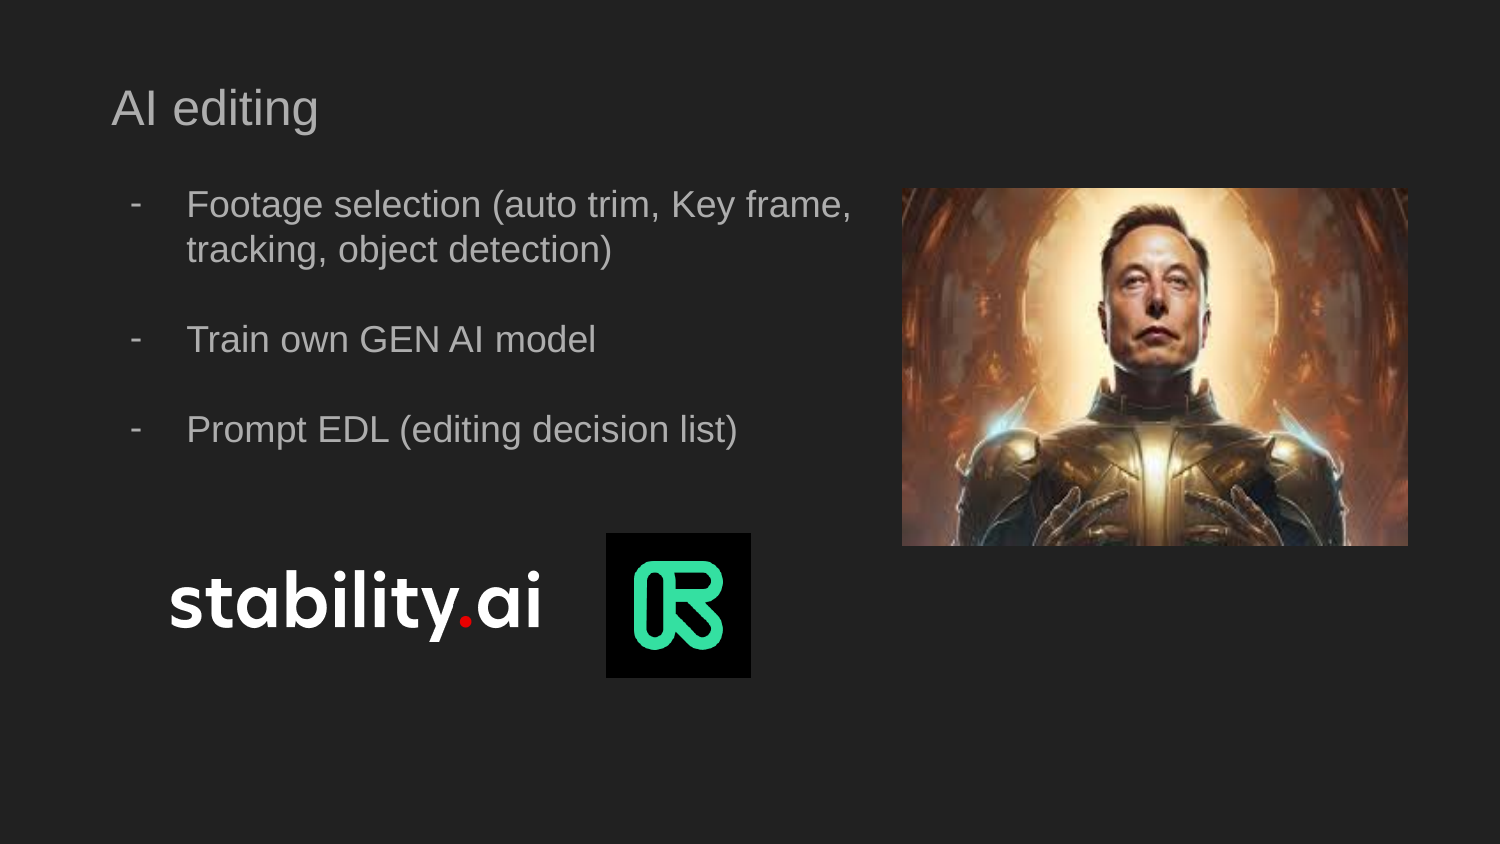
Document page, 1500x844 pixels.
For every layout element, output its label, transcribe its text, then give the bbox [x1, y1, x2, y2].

text_box AI editing Footage selection (auto trim, Key frame, tracking, object detection) Train own GEN AI model Prompt EDL (editing decision list) [96, 60, 935, 357]
picture [157, 564, 553, 647]
picture [901, 188, 1408, 546]
picture [605, 533, 751, 678]
